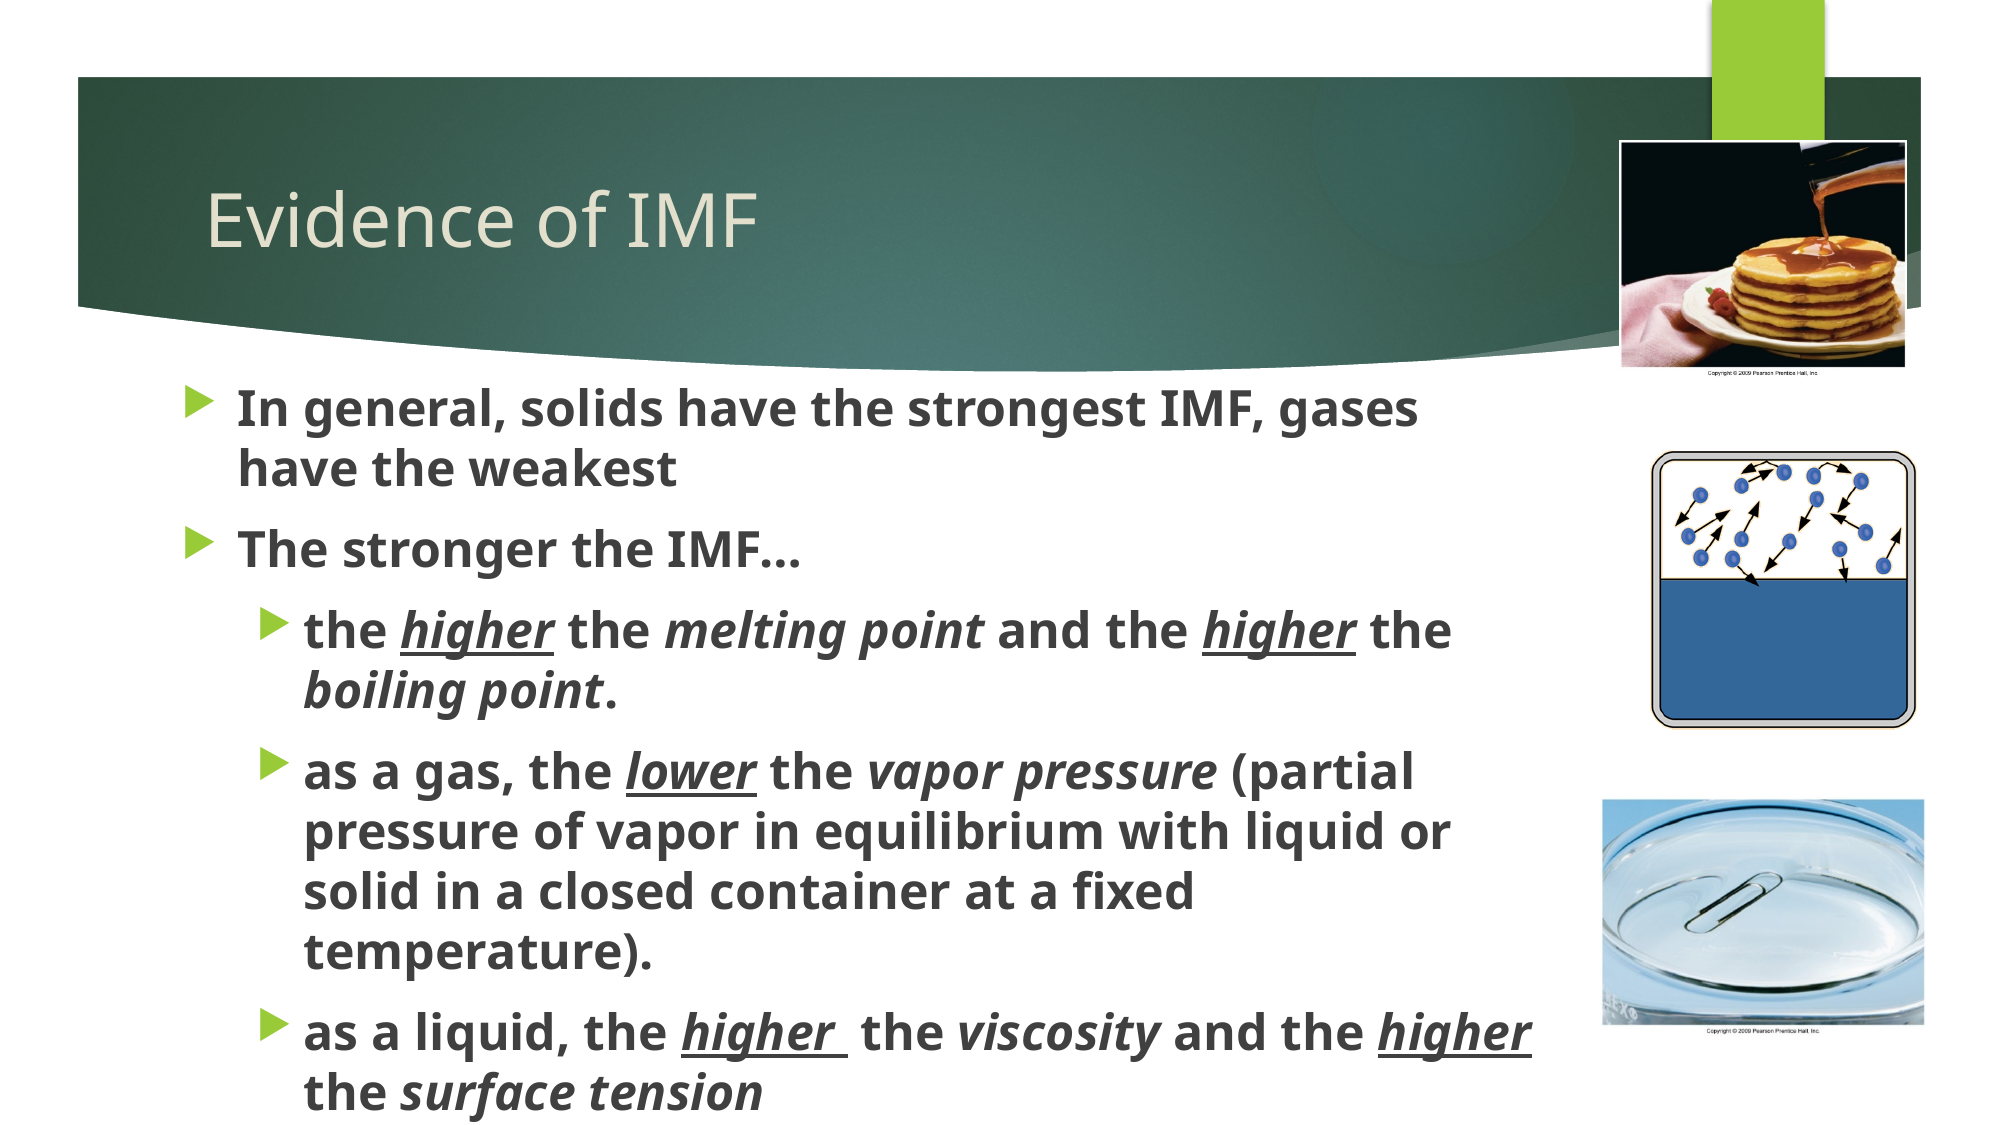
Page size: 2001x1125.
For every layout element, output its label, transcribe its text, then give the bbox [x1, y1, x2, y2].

picture [1619, 140, 1907, 379]
list In general, solids have the strongest IMF, gases have the weakest The stronger the IMF… the higher the melting point and the higher the boiling point. as a gas, the lower the vapor pressure (partial pressure of vapor in equilibrium with liquid or solid in a closed container at a fixed temperature). as a liquid, the higher the viscosity and the higher the surface tension [166, 369, 1549, 1036]
picture [1599, 797, 1926, 1036]
picture [1636, 437, 1926, 739]
title Evidence of IMF [189, 159, 1613, 276]
